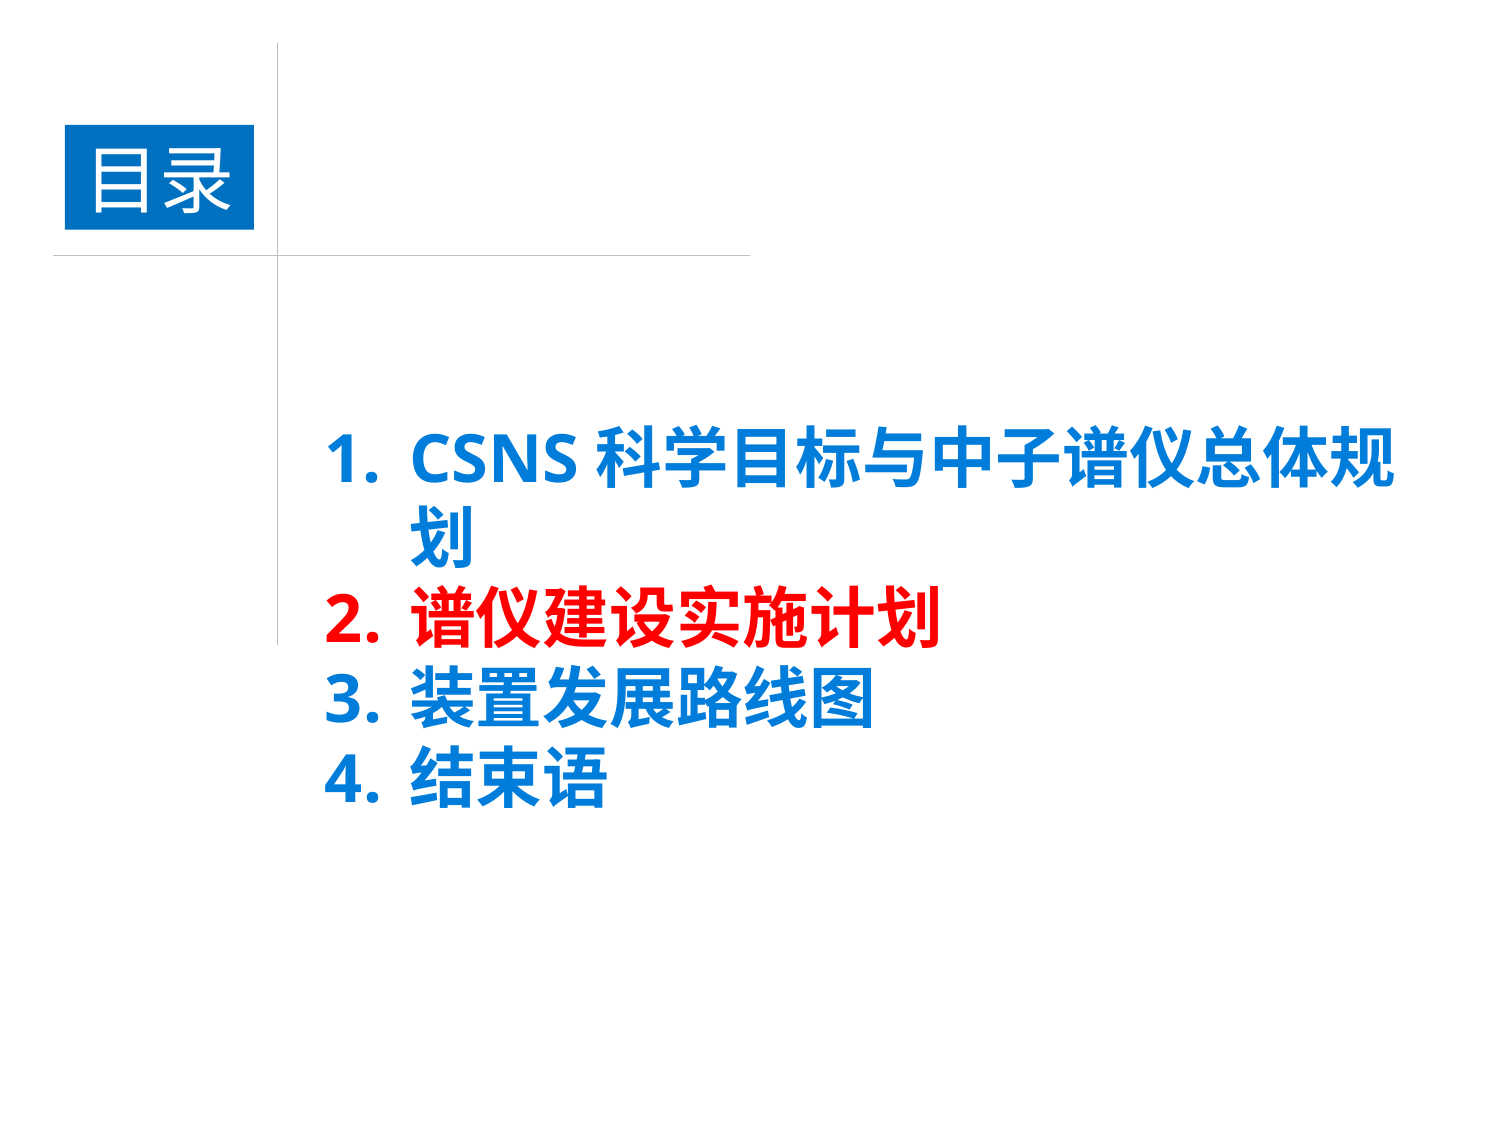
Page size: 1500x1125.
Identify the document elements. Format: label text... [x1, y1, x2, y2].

text_box 目录 [64, 124, 254, 230]
text_box CSNS科学目标与中子谱仪总体规划 谱仪建设实施计划 装置发展路线图 结束语 [324, 416, 1435, 816]
